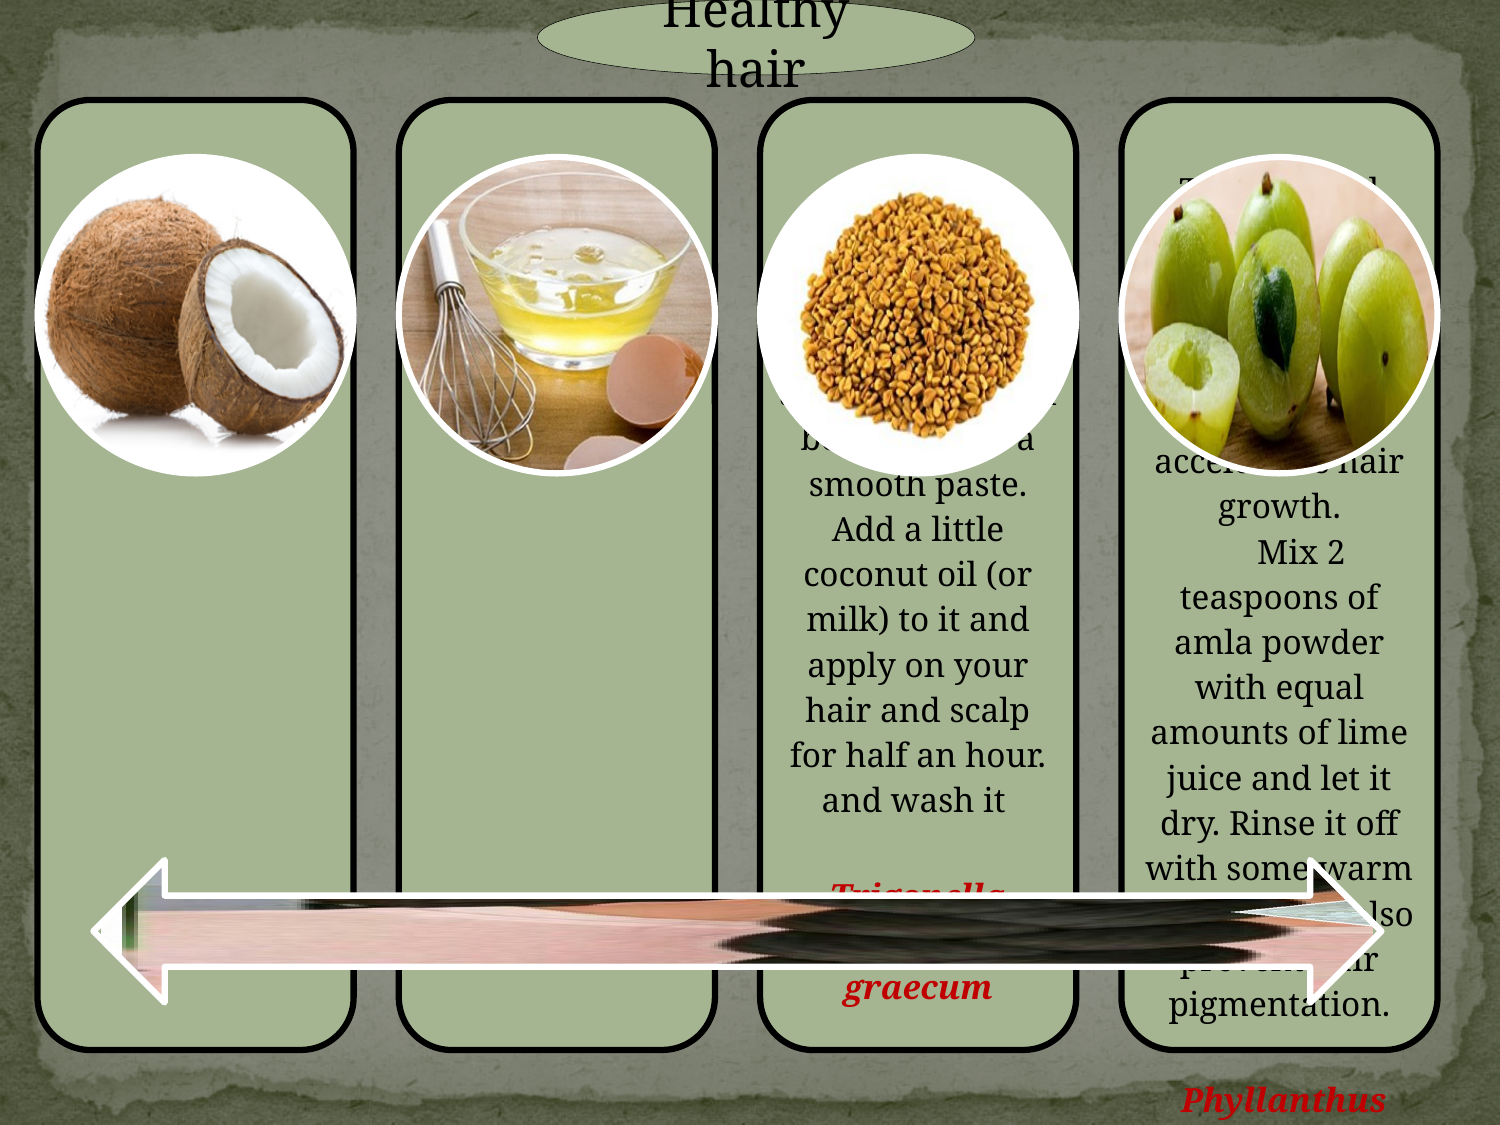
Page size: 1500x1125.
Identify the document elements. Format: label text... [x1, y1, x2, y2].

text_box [41, 103, 1435, 1048]
text_box Healthy hair [534, 0, 979, 79]
